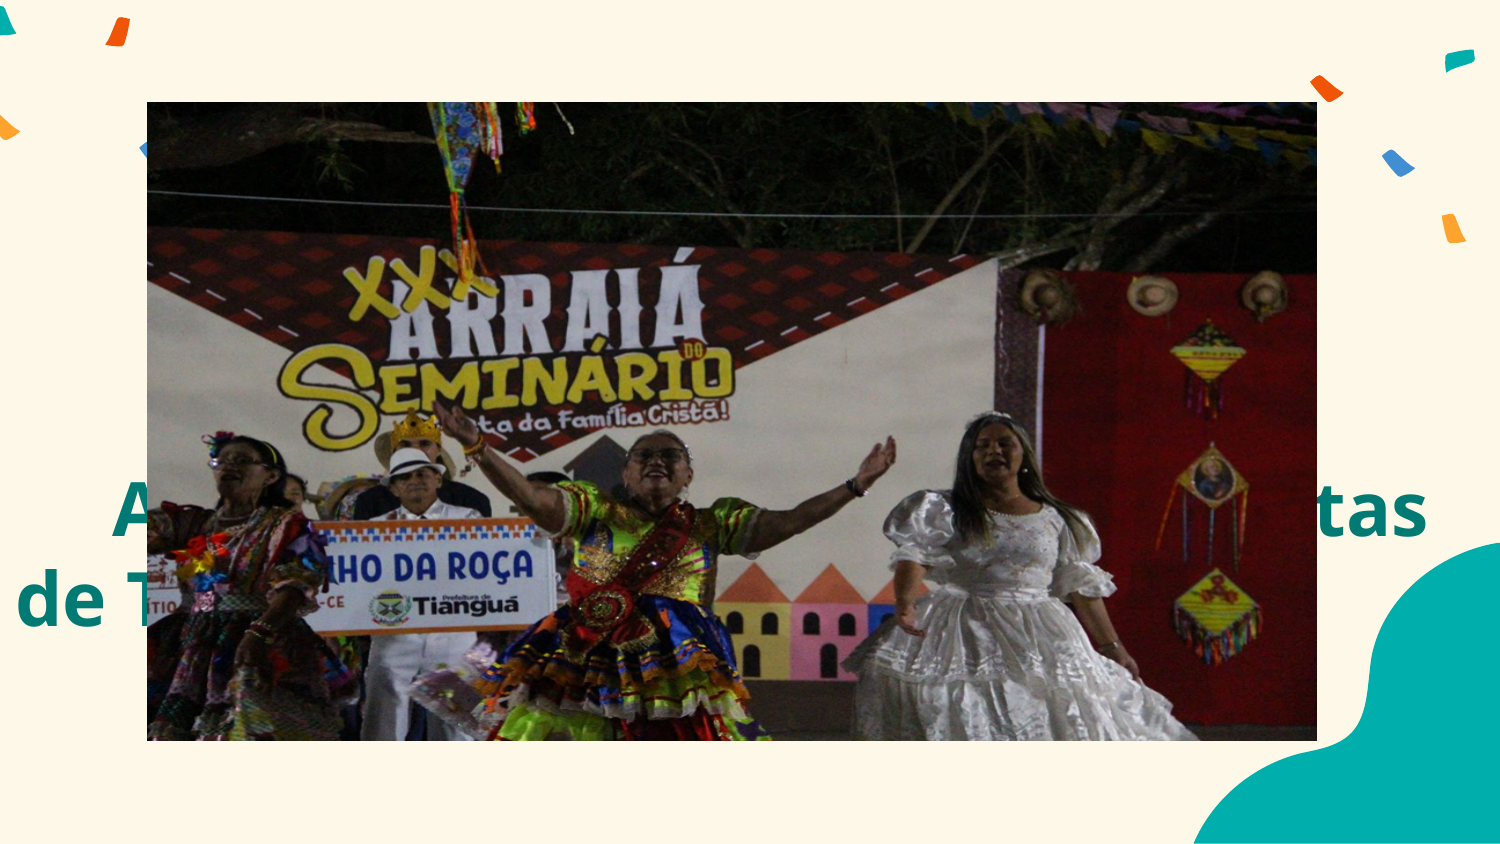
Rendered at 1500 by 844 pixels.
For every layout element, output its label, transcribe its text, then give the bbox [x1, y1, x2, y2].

list Apresentação Grupo das Dramistas de Tianguá [0, 20, 1500, 844]
picture [147, 102, 1318, 741]
